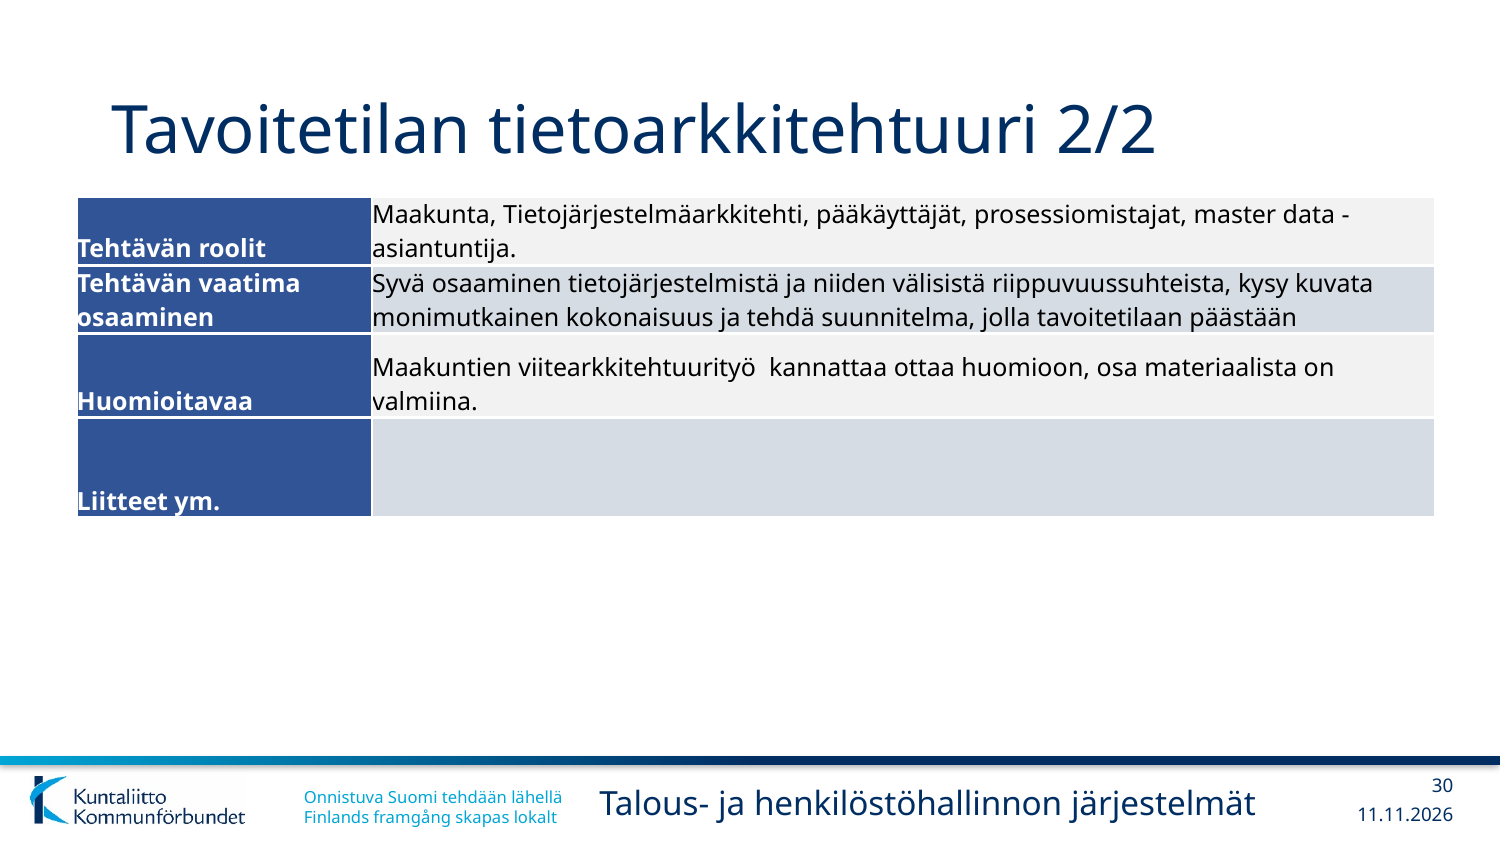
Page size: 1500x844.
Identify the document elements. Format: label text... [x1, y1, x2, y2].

table_cell Tehtävän vaatima osaaminen [78, 267, 371, 332]
table_cell Liitteet ym. [78, 419, 371, 516]
text_box Talous- ja henkilöstöhallinnon järjestelmät [584, 775, 1335, 830]
table_header Maakunta, Tietojärjestelmäarkkitehti, pääkäyttäjät, prosessiomistajat, master data -asiantuntija. [373, 198, 1434, 264]
table_cell Syvä osaaminen tietojärjestelmistä ja niiden välisistä riippuvuussuhteista, kysy kuvata monimutkainen kokonaisuus ja tehdä suunnitelma, jolla tavoitetilaan päästään [373, 267, 1434, 332]
title Tavoitetilan tietoarkkitehtuuri 2/2 [111, 33, 1388, 175]
table_cell Maakuntien viitearkkitehtuurityö kannattaa ottaa huomioon, osa materiaalista on valmiina. [373, 335, 1434, 416]
slide_number 30 [1389, 770, 1454, 803]
table_cell Huomioitavaa [78, 335, 371, 416]
table_header Tehtävän roolit [78, 198, 371, 264]
table_cell [373, 419, 1434, 516]
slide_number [1305, 798, 1454, 832]
picture [29, 773, 246, 825]
